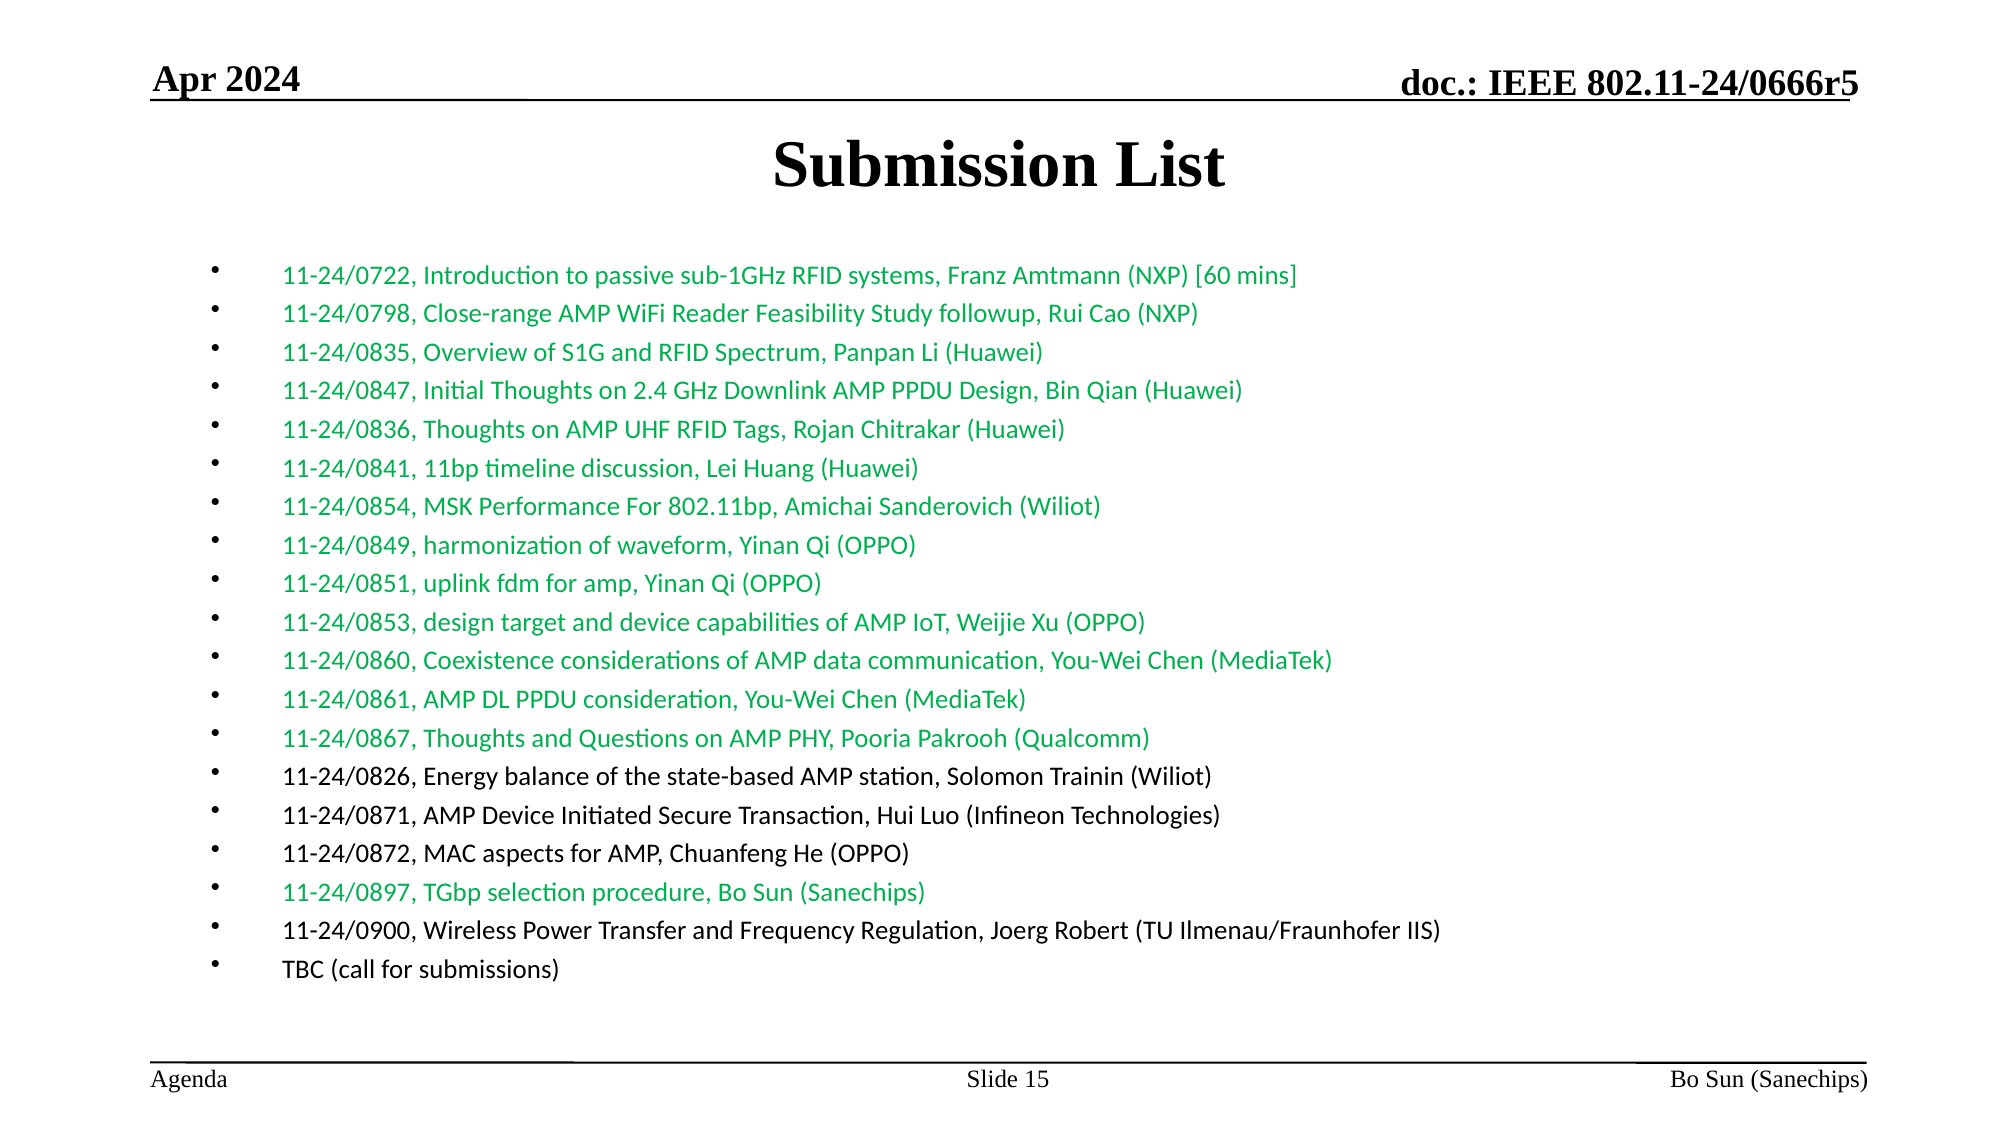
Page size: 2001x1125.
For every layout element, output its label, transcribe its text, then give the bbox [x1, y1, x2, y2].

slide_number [152, 54, 563, 100]
slide_number Slide 15 [949, 1061, 1067, 1123]
text_box Submission List [149, 112, 1850, 288]
footer Bo Sun (Sanechips) [1171, 1061, 1869, 1093]
text_box 11-24/0722, Introduction to passive sub-1GHz RFID systems, Franz Amtmann (NXP) [60 mins] 11-24/0798, Close-range AMP WiFi Reader Feasibility Study followup, Rui Cao (NXP) 11-24/0835, Overview of S1G and RFID Spectrum, Panpan Li (Huawei) 11-24/0847, Initial Thoughts on 2.4 GHz Downlink AMP PPDU Design, Bin Qian (Huawei) 11-24/0836, Thoughts on AMP UHF RFID Tags, Rojan Chitrakar (Huawei) 11-24/0841, 11bp timeline discussion, Lei Huang (Huawei) 11-24/0854, MSK Performance For 802.11bp, Amichai Sanderovich (Wiliot) 11-24/0849, harmonization of waveform, Yinan Qi (OPPO) 11-24/0851, uplink fdm for amp, Yinan Qi (OPPO) 11-24/0853, design target and device capabilities of AMP IoT, Weijie Xu (OPPO) 11-24/0860, Coexistence considerations of AMP data communication, You-Wei Chen (MediaTek) 11-24/0861, AMP DL PPDU consideration, You-Wei Chen (MediaTek) 11-24/0867, Thoughts and Questions on AMP PHY, Pooria Pakrooh (Qualcomm) 11-24/0826, Energy balance of the state-based AMP station, Solomon Trainin (Wiliot) 11-24/0871, AMP Device Initiated Secure Transaction, Hui Luo (Infineon Technologies) 11-24/0872, MAC aspects for AMP, Chuanfeng He (OPPO) 11-24/0897, TGbp selection procedure, Bo Sun (Sanechips) 11-24/0900, Wireless Power Transfer and Frequency Regulation, Joerg Robert (TU Ilmenau/Fraunhofer IIS) TBC (call for submissions) [152, 249, 1828, 1000]
